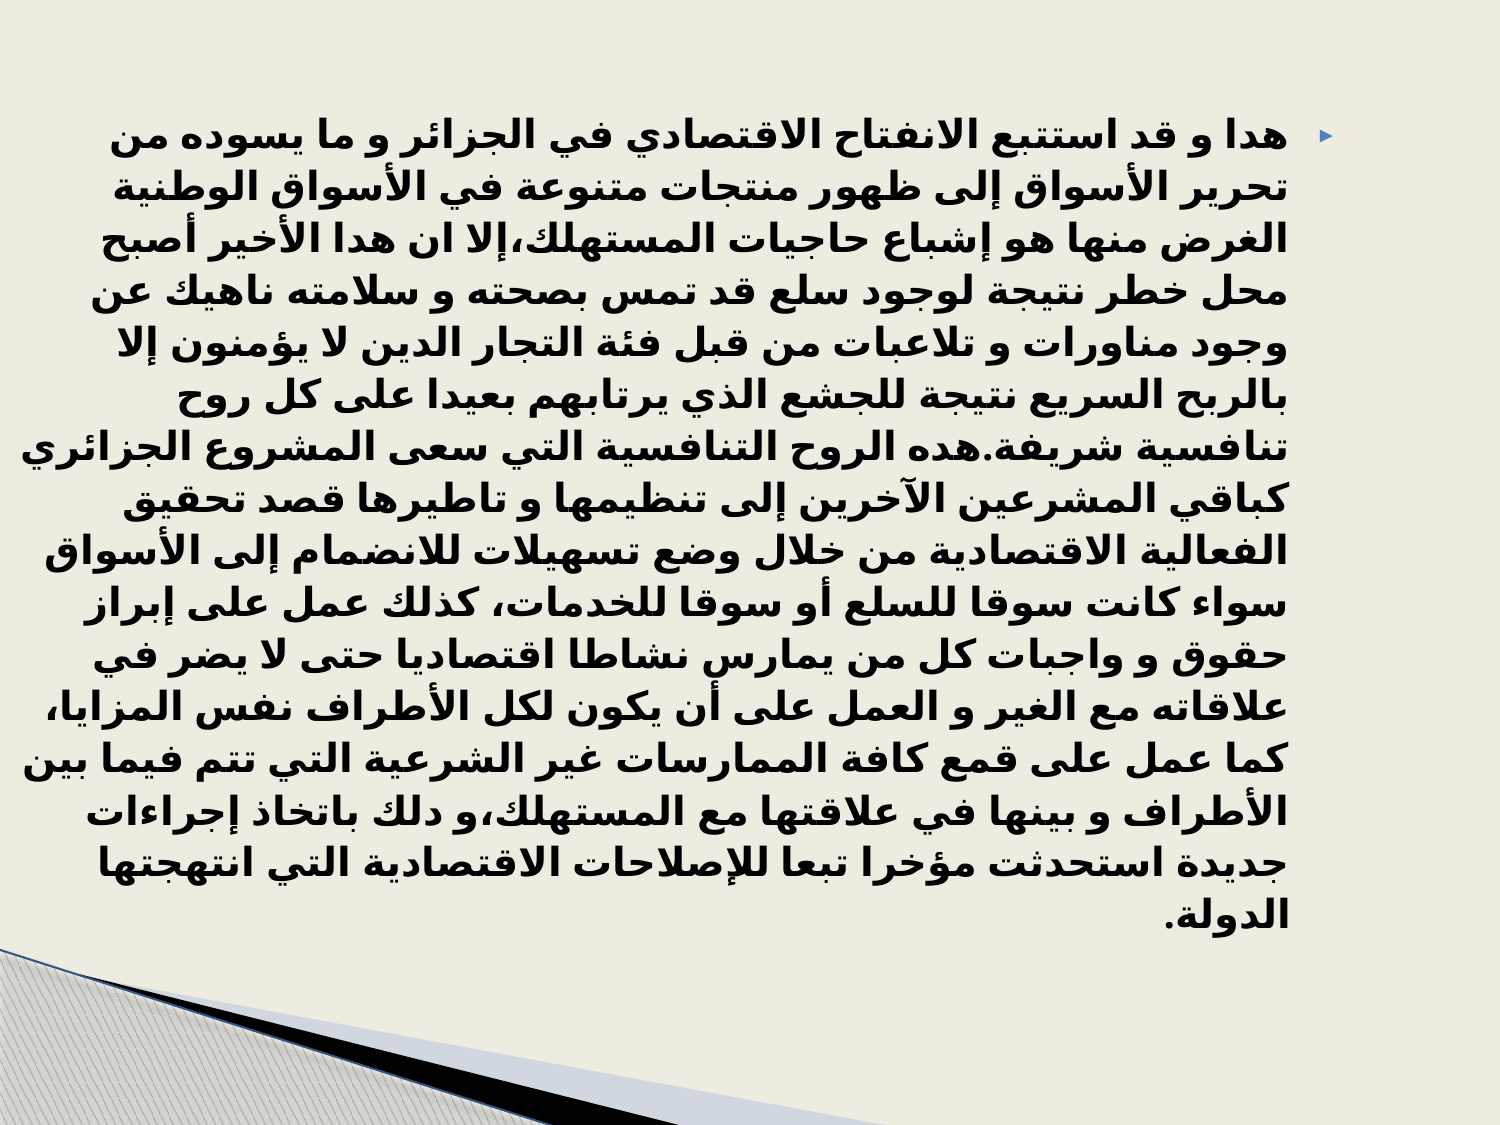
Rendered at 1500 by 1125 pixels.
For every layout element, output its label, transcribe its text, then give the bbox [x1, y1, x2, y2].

list هدا و قد استتبع الانفتاح الاقتصادي في الجزائر و ما يسوده من تحرير الأسواق إلى ظهور منتجات متنوعة في الأسواق الوطنية الغرض منها هو إشباع حاجيات المستهلك،إلا ان هدا الأخير أصبح محل خطر نتيجة لوجود سلع قد تمس بصحته و سلامته ناهيك عن وجود مناورات و تلاعبات من قبل فئة التجار الدين لا يؤمنون إلا بالربح السريع نتيجة للجشع الذي يرتابهم بعيدا على كل روح تنافسية شريفة.هده الروح التنافسية التي سعى المشروع الجزائري كباقي المشرعين الآخرين إلى تنظيمها و تاطيرها قصد تحقيق الفعالية الاقتصادية من خلال وضع تسهيلات للانضمام إلى الأسواق سواء كانت سوقا للسلع أو سوقا للخدمات، كذلك عمل على إبراز حقوق و واجبات كل من يمارس نشاطا اقتصاديا حتى لا يضر في علاقاته مع الغير و العمل على أن يكون لكل الأطراف نفس المزايا، كما عمل على قمع كافة الممارسات غير الشرعية التي تتم فيما بين الأطراف و بينها في علاقتها مع المستهلك،و دلك باتخاذ إجراءات جديدة استحدثت مؤخرا تبعا للإصلاحات الاقتصادية التي انتهجتها الدولة. [0, 105, 1350, 986]
